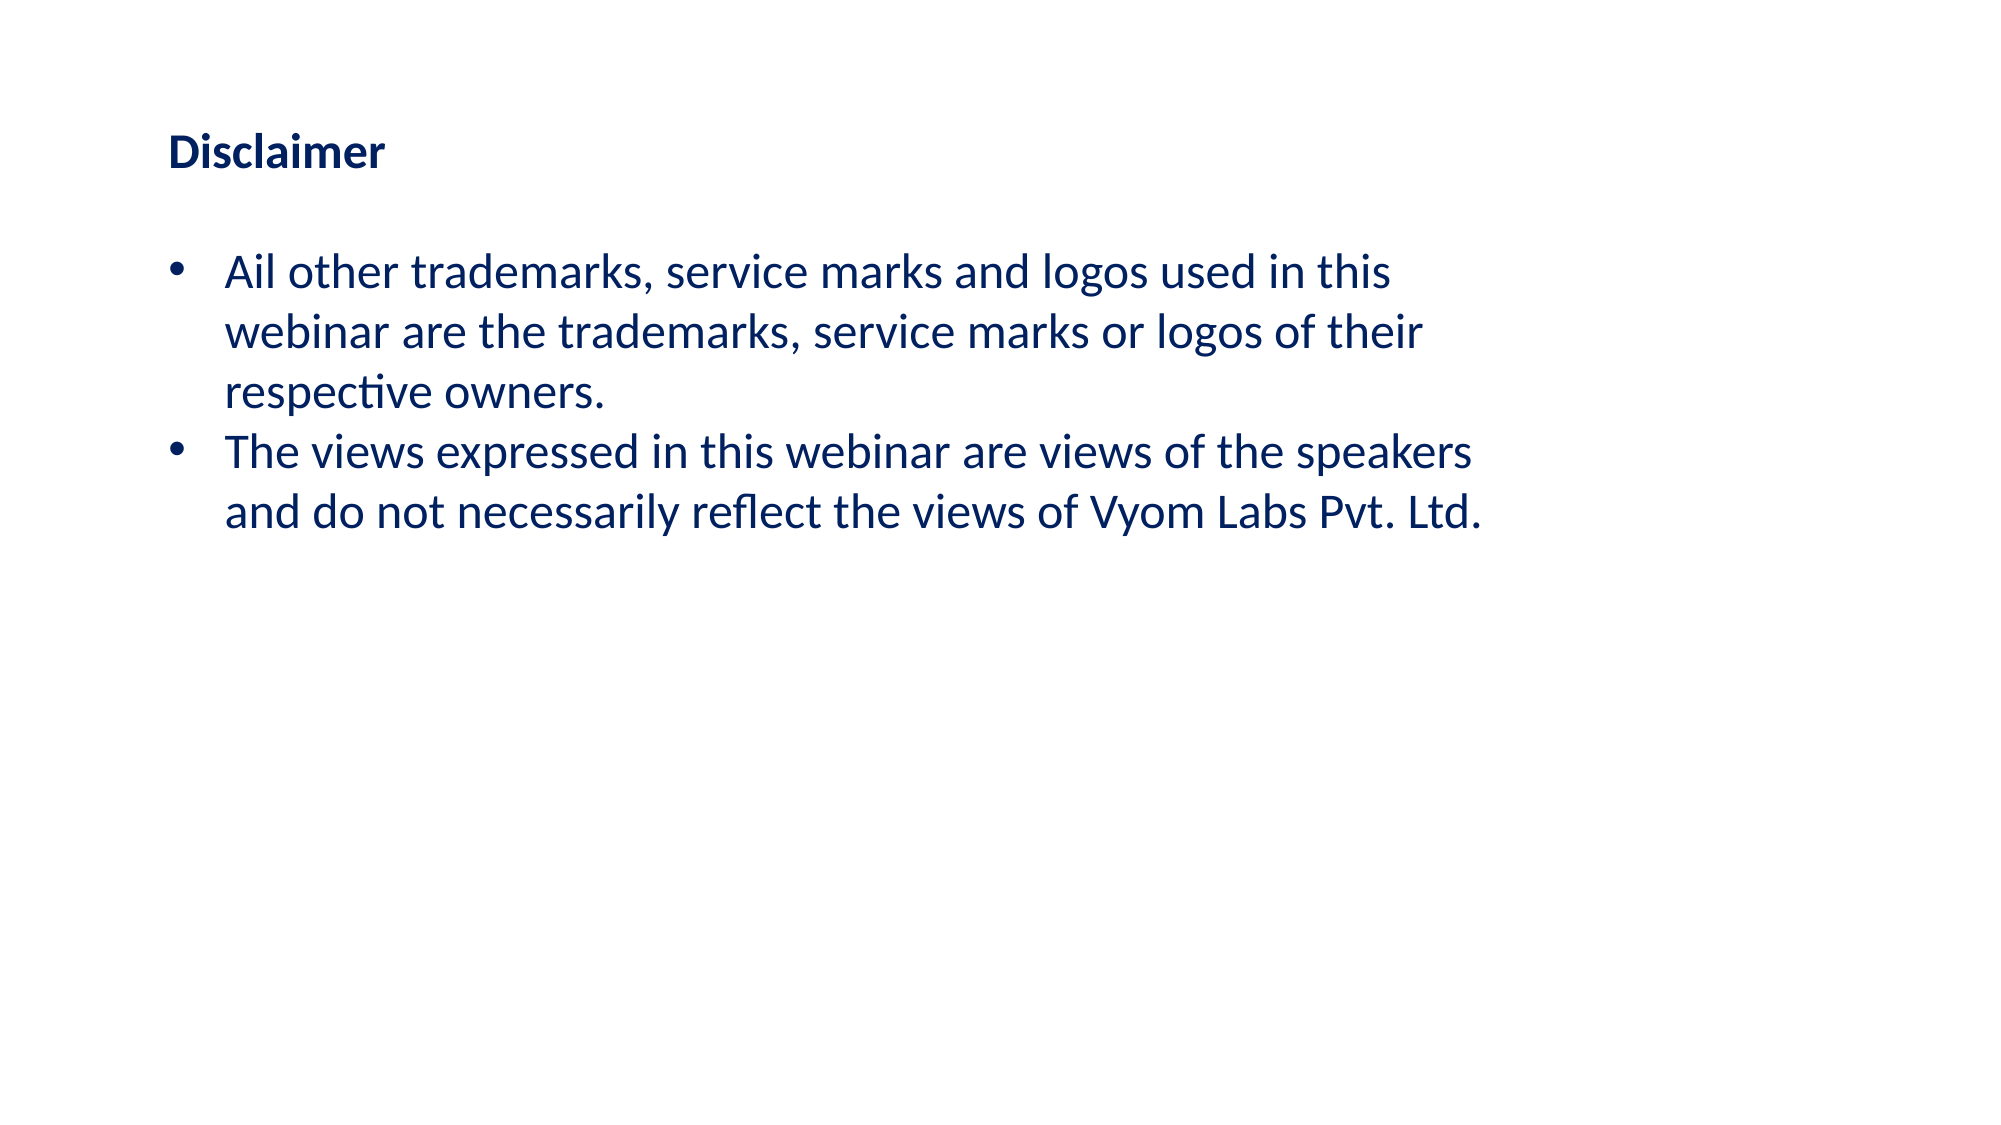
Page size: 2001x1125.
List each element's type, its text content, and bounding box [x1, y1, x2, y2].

text_box Disclaimer Ail other trademarks, service marks and logos used in this webinar are the trademarks, service marks or logos of their respective owners. The views expressed in this webinar are views of the speakers and do not necessarily reflect the views of Vyom Labs Pvt. Ltd. [153, 111, 1500, 546]
